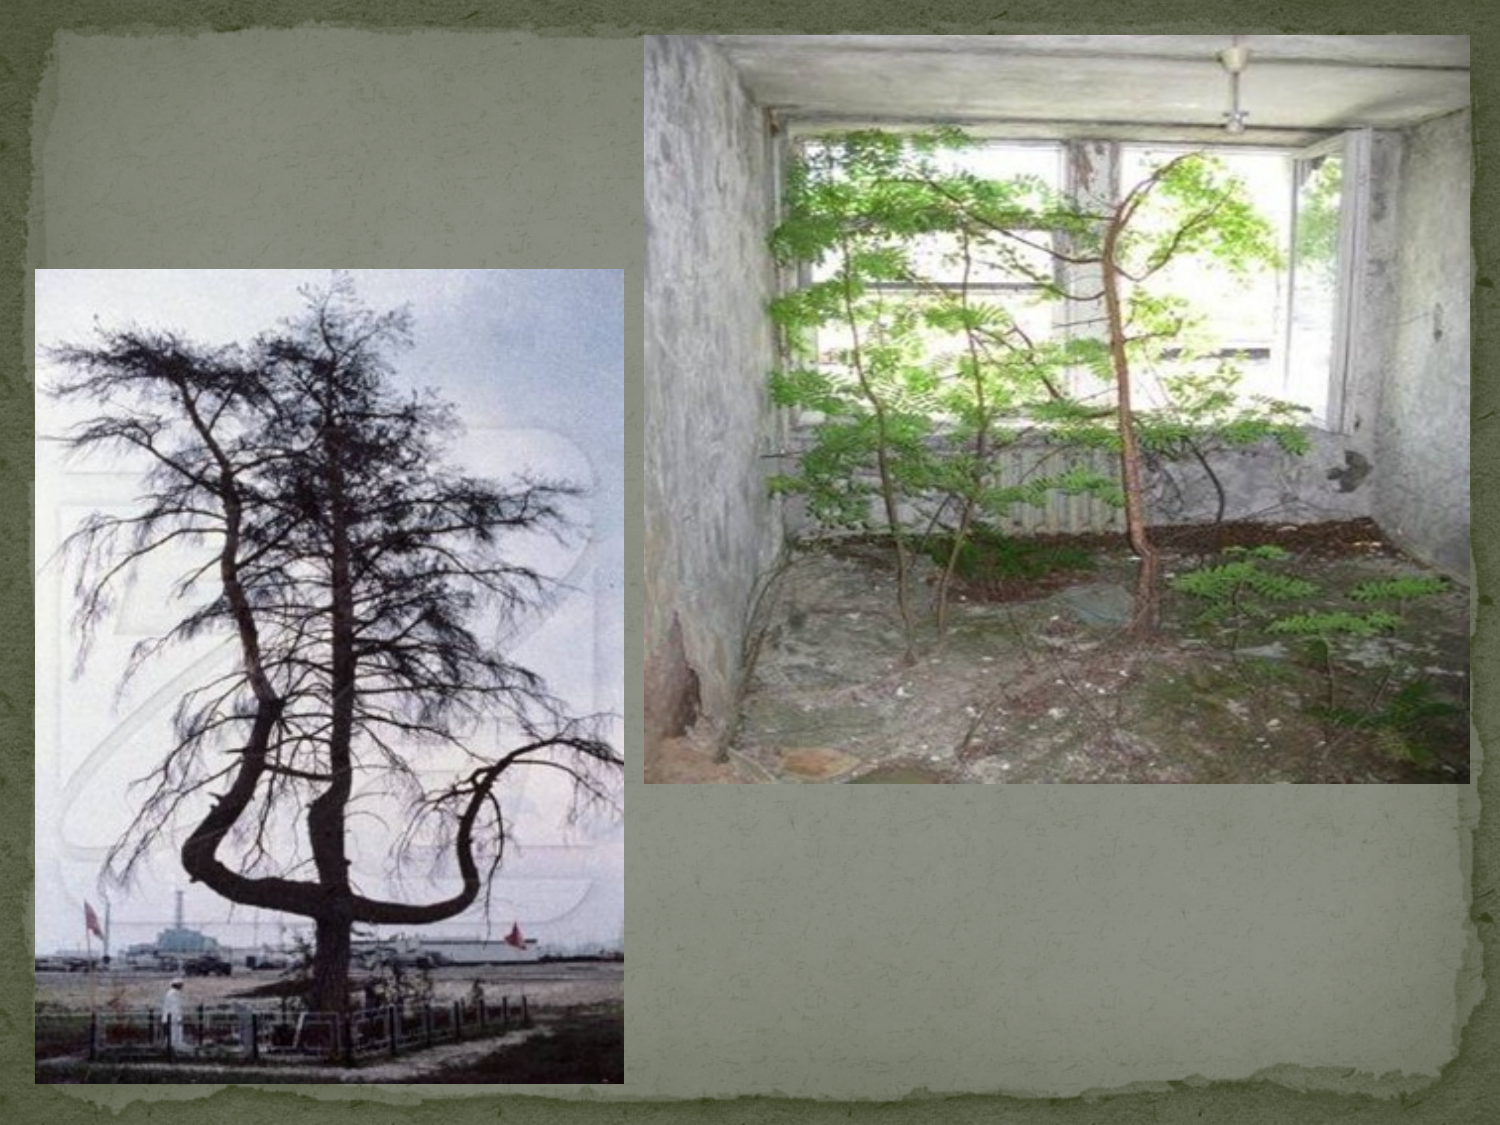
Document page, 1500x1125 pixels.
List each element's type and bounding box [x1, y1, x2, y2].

picture [35, 269, 624, 1084]
picture [644, 35, 1470, 784]
